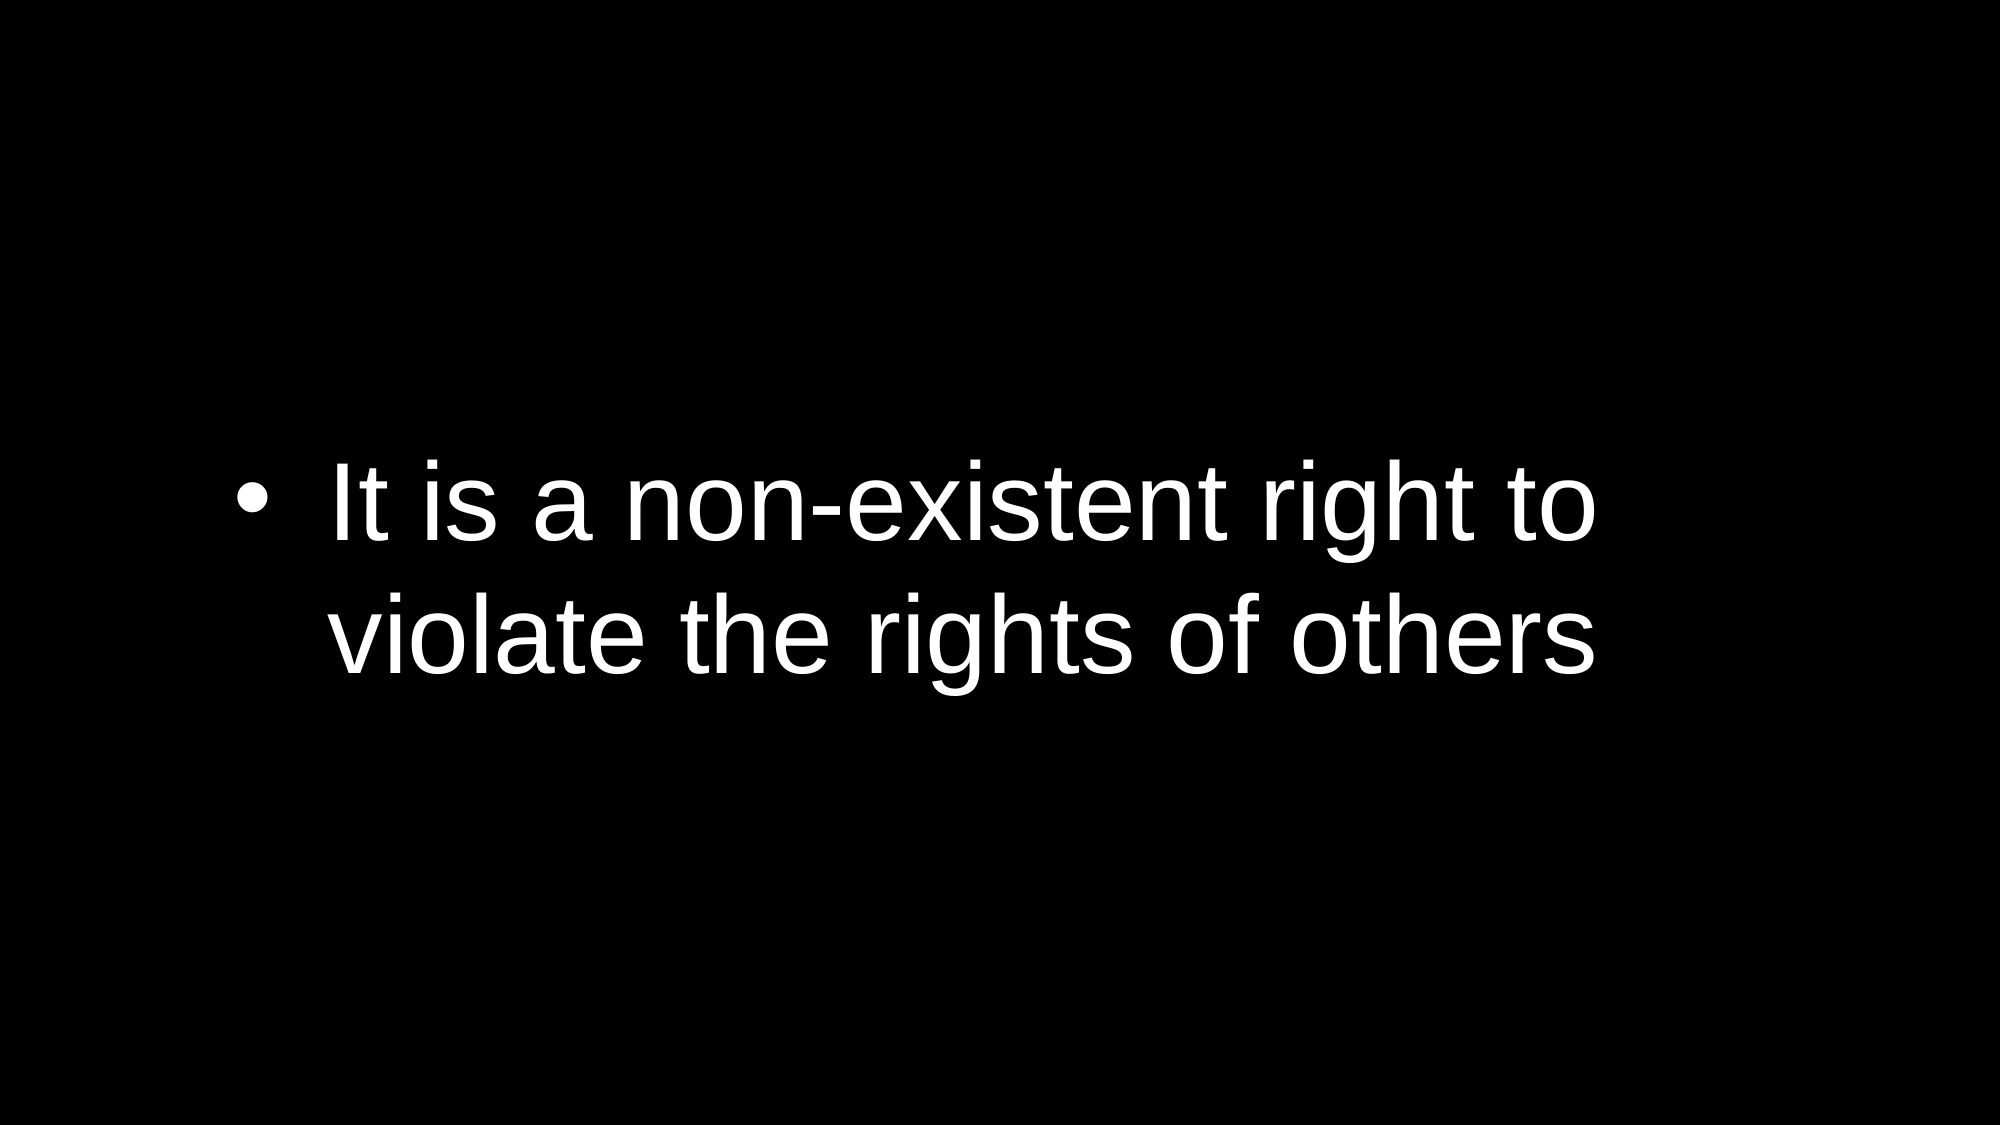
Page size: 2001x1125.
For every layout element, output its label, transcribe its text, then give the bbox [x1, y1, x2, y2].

list It is a non-existent right to violate the rights of others [195, 146, 1805, 979]
